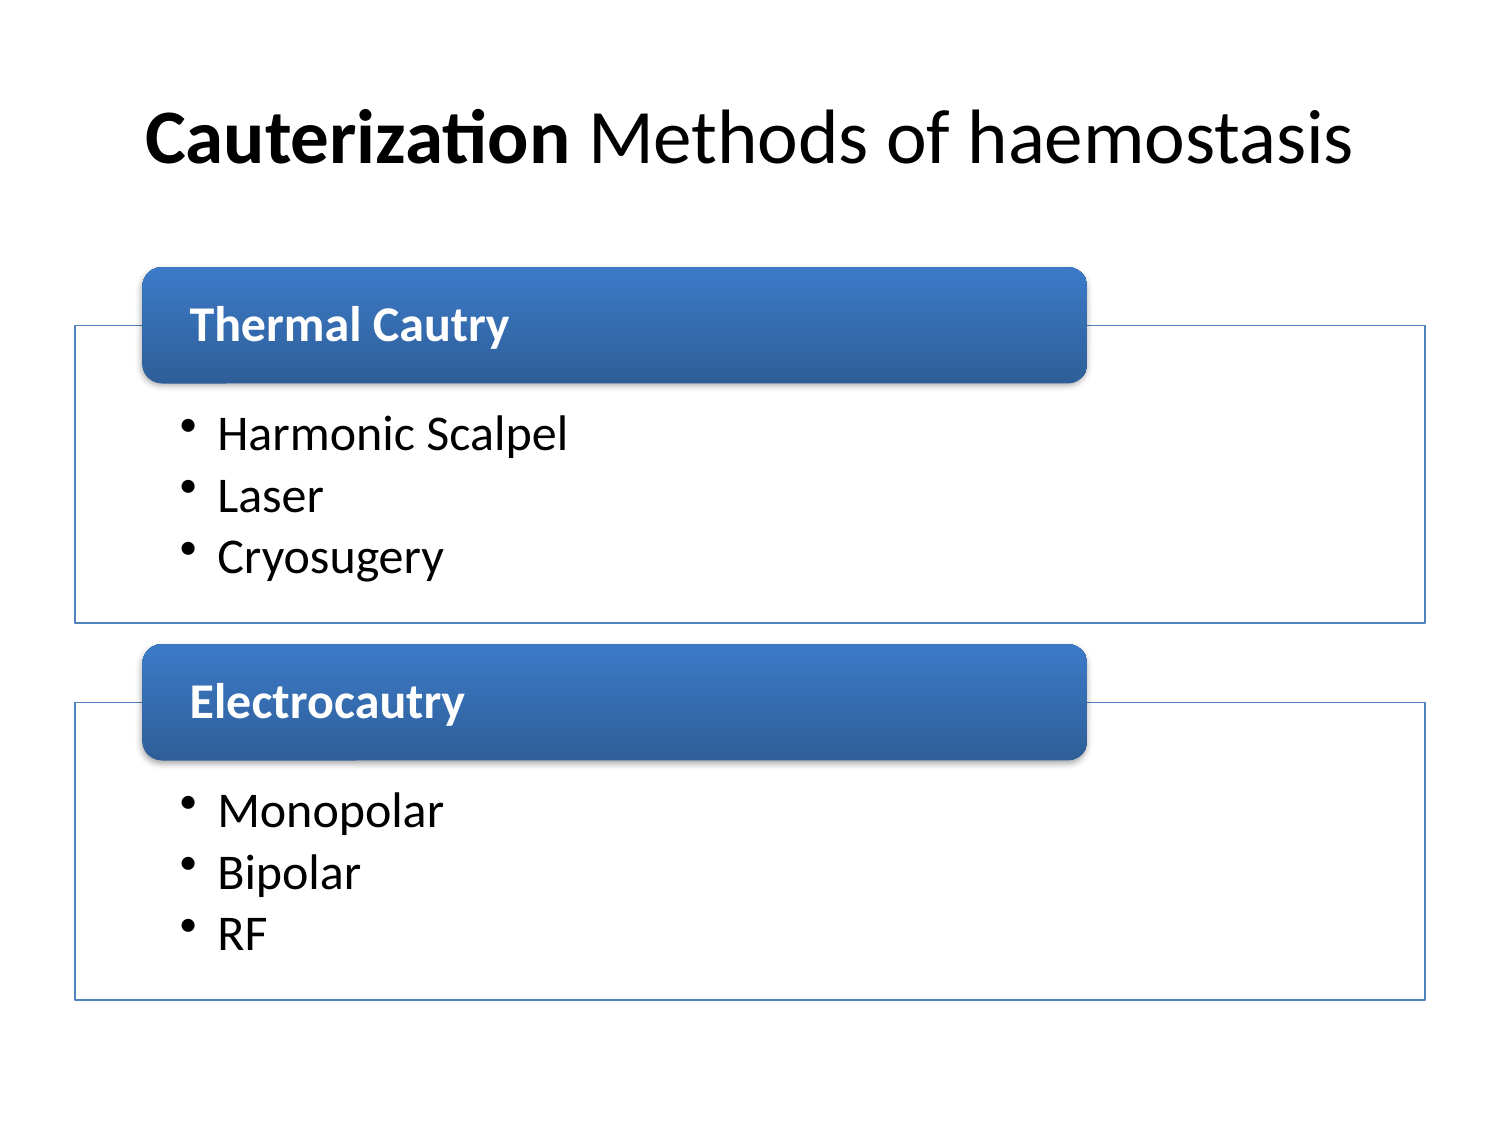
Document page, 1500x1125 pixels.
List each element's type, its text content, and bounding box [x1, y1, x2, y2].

title Cauterization Methods of haemostasis [75, 45, 1425, 233]
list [74, 262, 1426, 1006]
